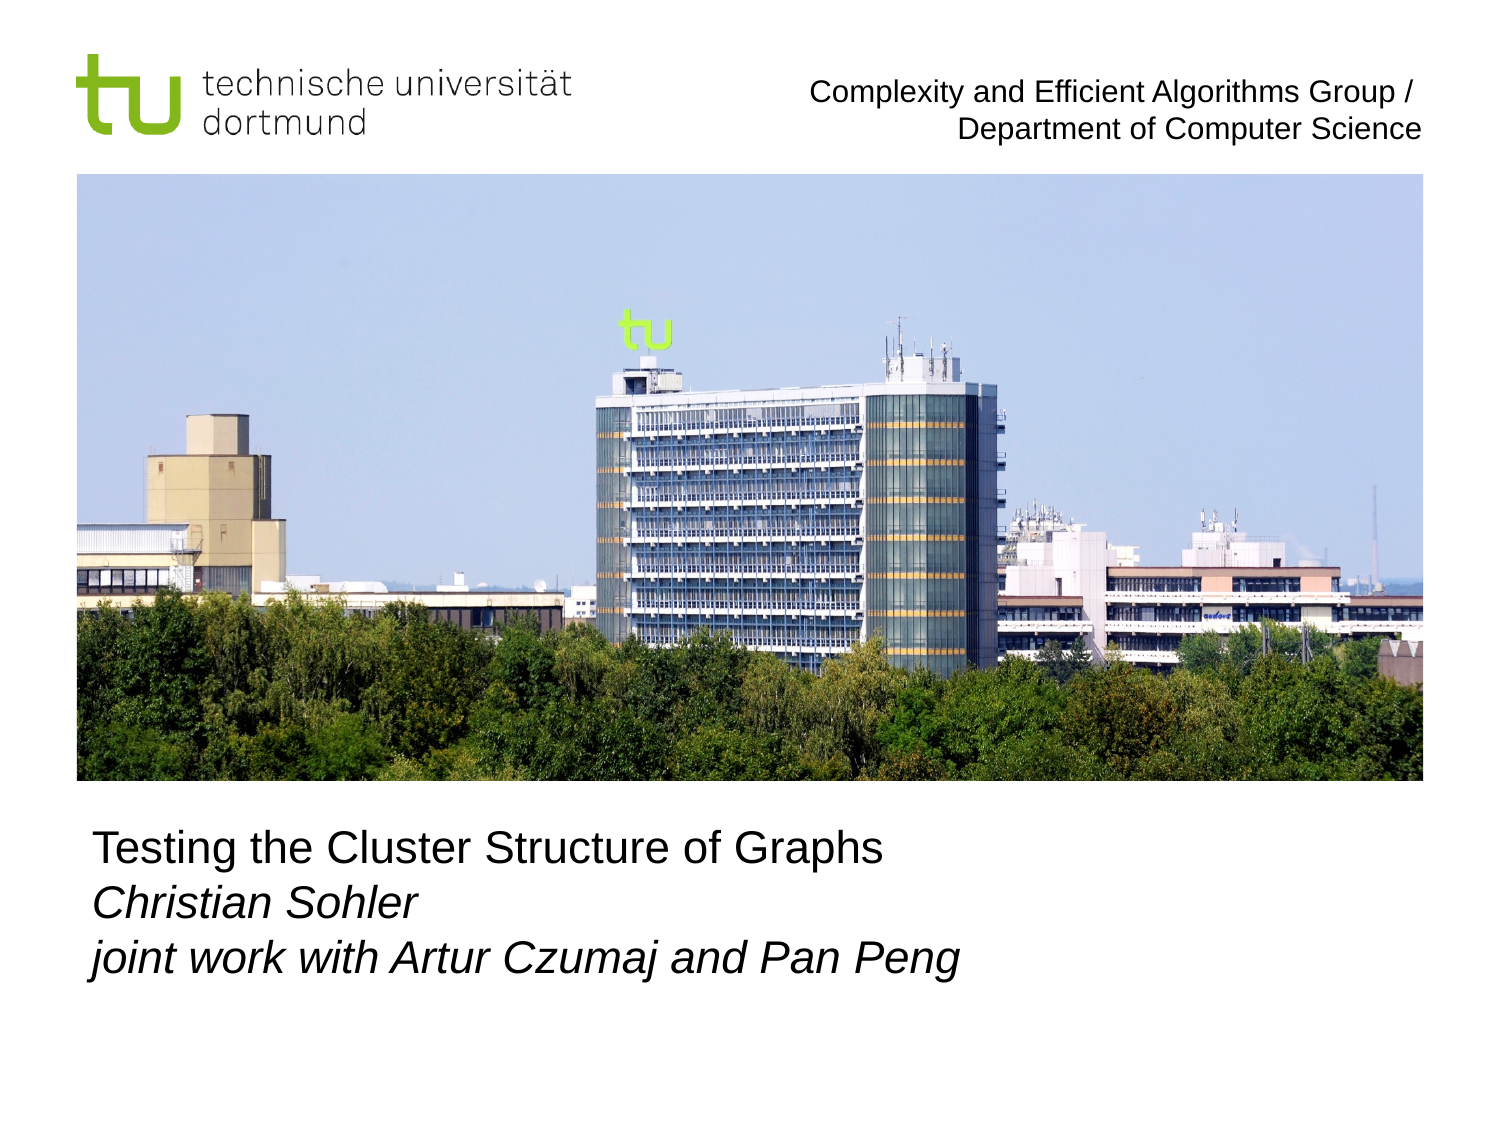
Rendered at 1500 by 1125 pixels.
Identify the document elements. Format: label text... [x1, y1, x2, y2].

picture [76, 54, 573, 145]
picture [76, 174, 1424, 781]
title Testing the Cluster Structure of Graphs Christian Sohler joint work with Artur Czumaj and Pan Peng [76, 785, 1424, 1015]
